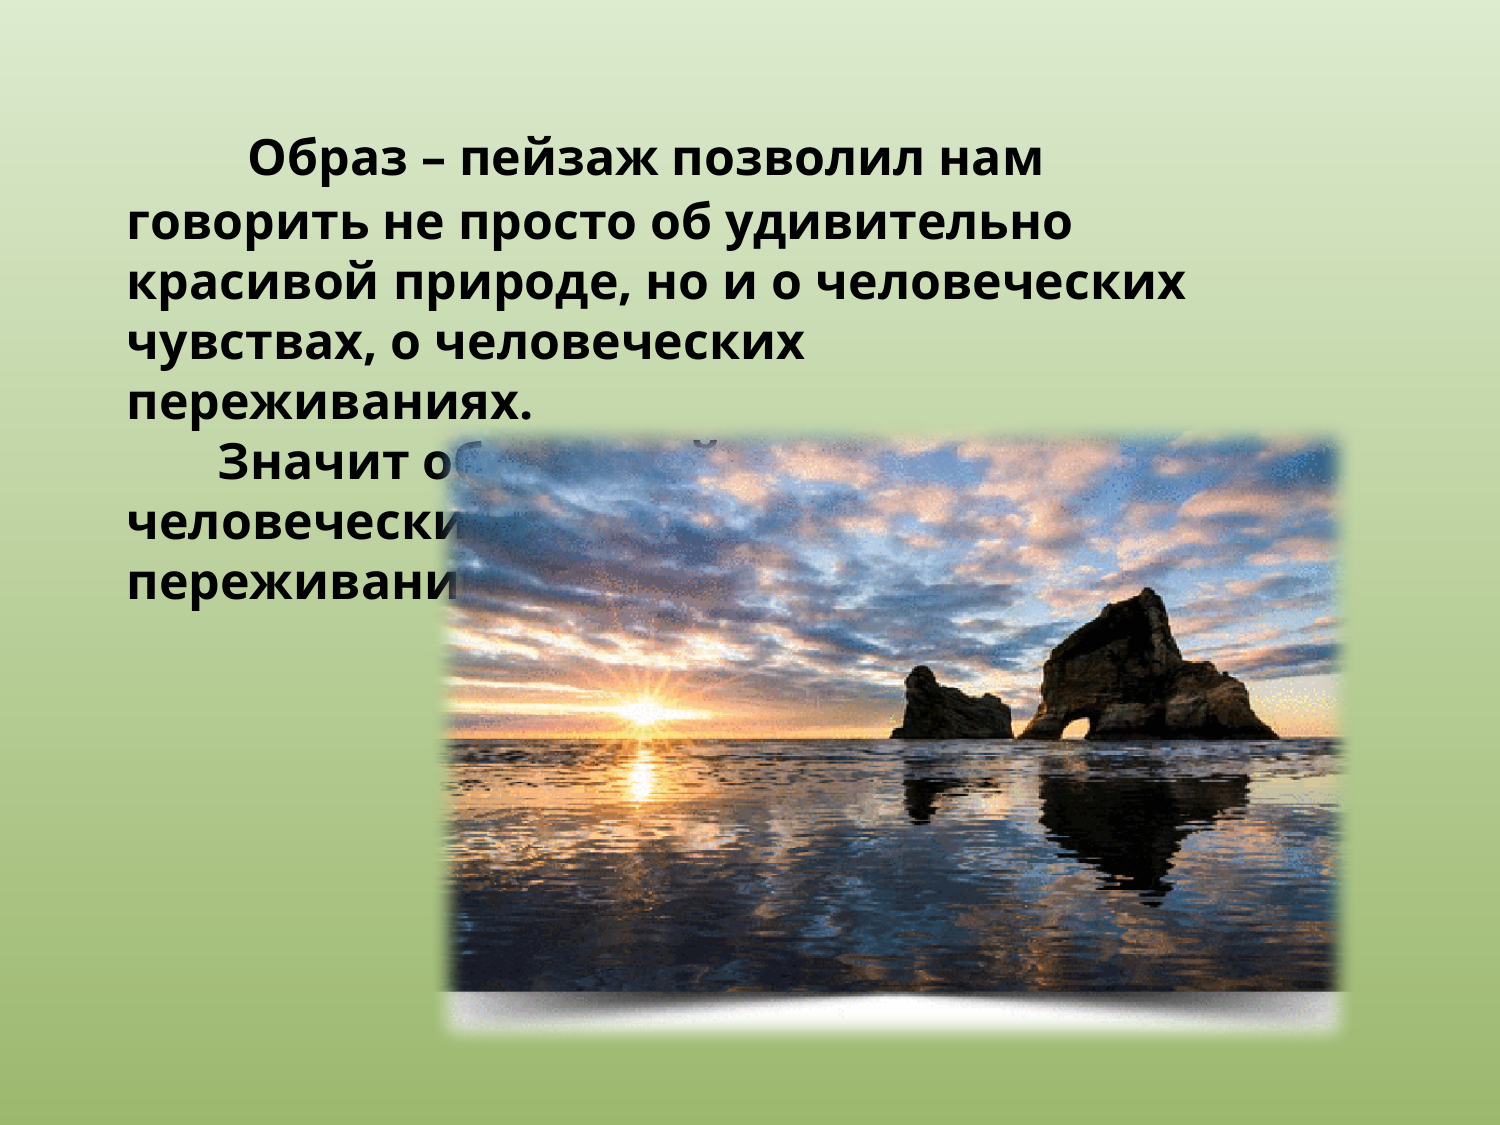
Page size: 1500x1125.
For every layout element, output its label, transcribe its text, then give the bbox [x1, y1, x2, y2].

text_box Образ – пейзаж позволил нам говорить не просто об удивительно красивой природе, но и о человеческих чувствах, о человеческих переживаниях. Значит образ – пейзаж – это мир человеческих чувств, эмоций, переживаний. [112, 101, 1235, 617]
picture [430, 420, 1358, 1049]
